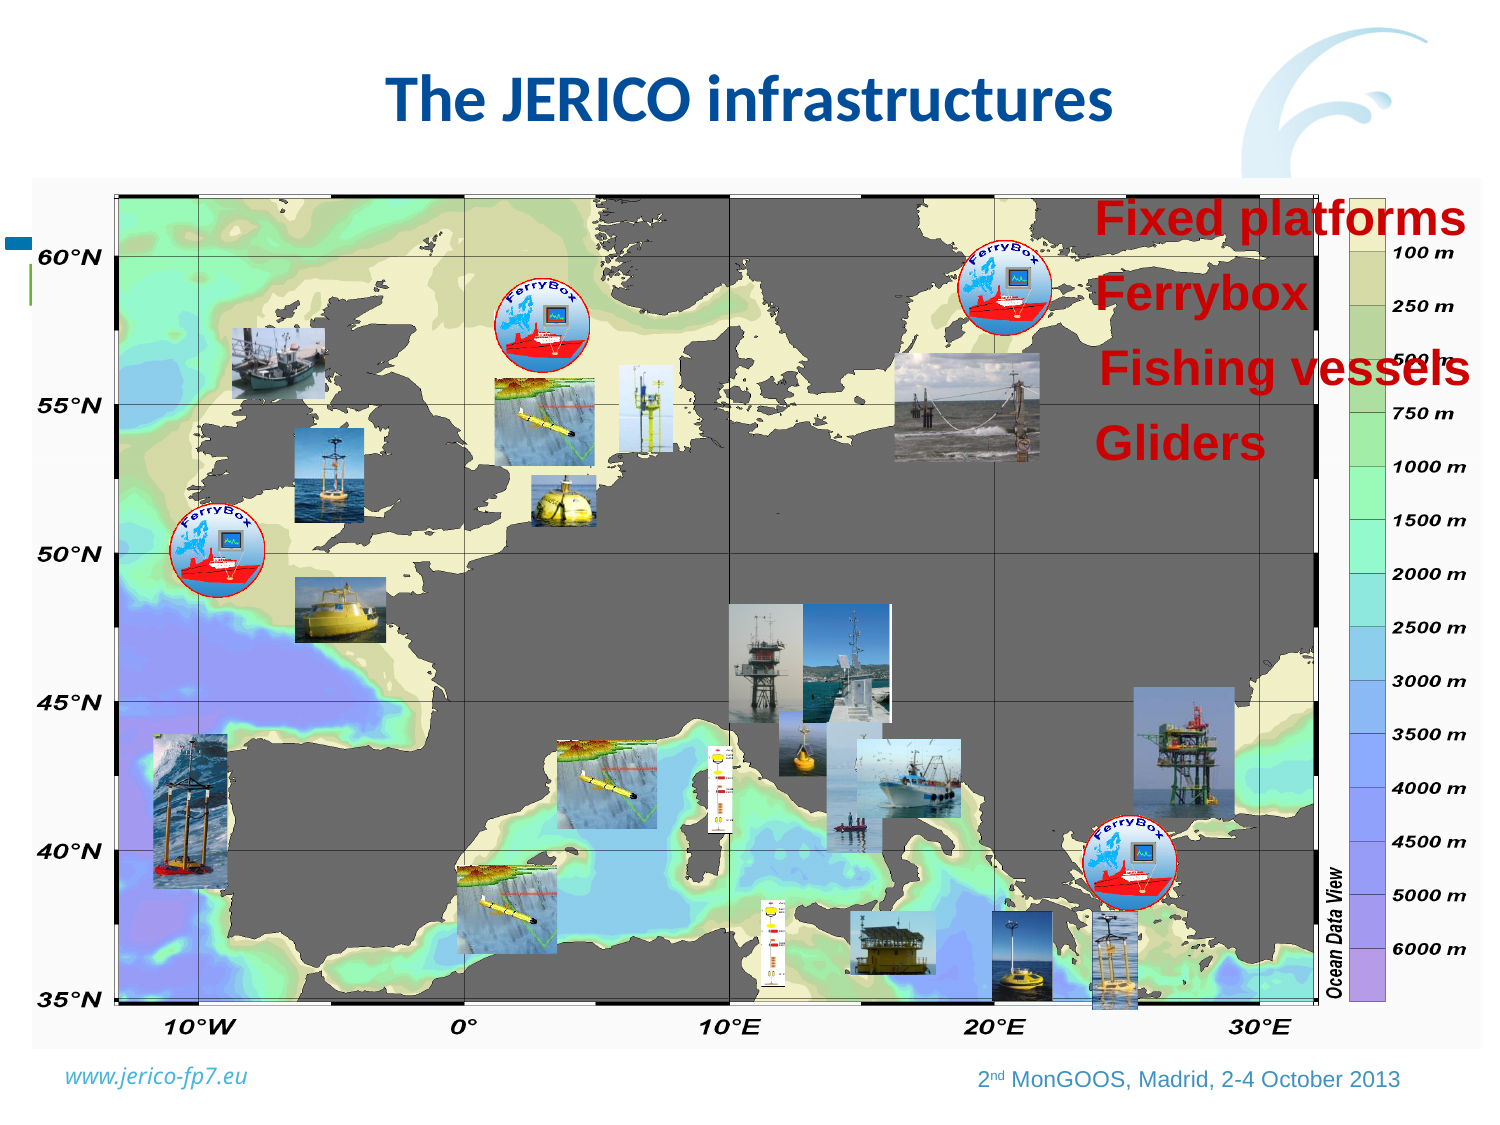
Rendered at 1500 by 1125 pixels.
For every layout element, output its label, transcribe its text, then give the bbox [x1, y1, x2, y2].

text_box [169, 240, 1177, 911]
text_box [456, 378, 1283, 954]
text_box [152, 353, 1235, 1010]
picture [31, 144, 1483, 1049]
footer www.jerico-fp7.eu [49, 1062, 526, 1088]
text_box The JERICO infrastructures [17, 54, 1483, 144]
picture [1235, 24, 1475, 54]
